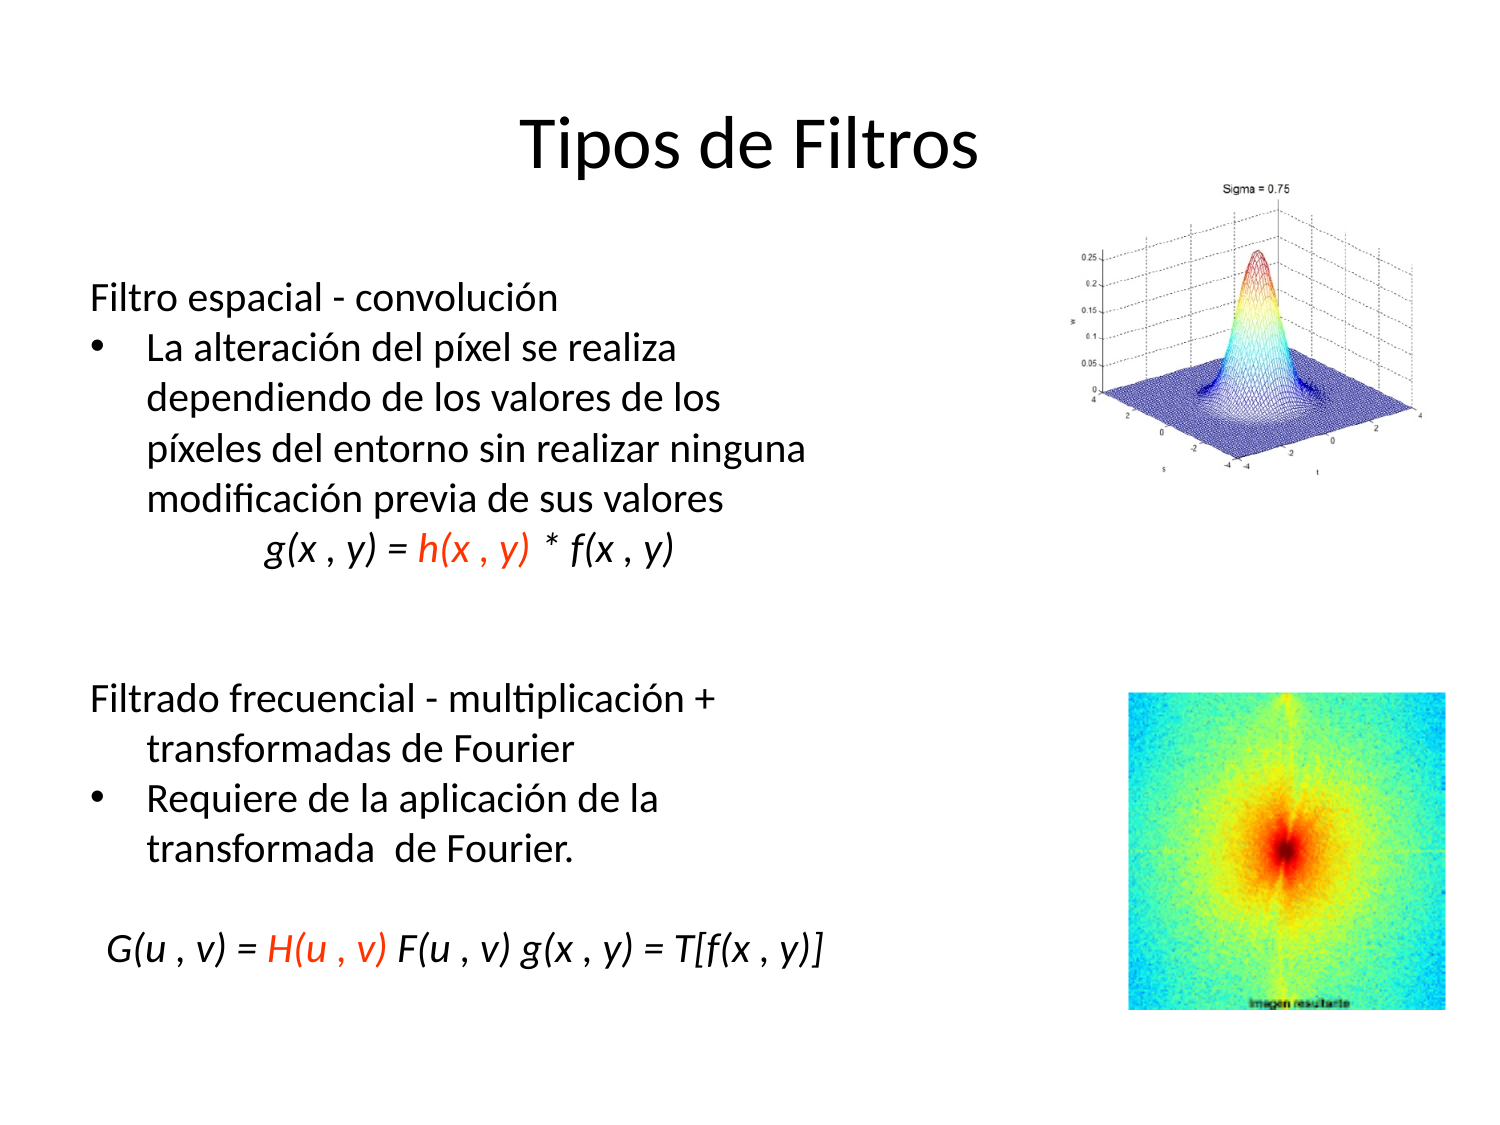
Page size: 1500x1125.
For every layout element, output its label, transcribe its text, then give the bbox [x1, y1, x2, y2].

picture [1124, 691, 1450, 1011]
list Filtro espacial - convolución La alteración del píxel se realiza dependiendo de los valores de los píxeles del entorno sin realizar ninguna modificación previa de sus valores g(x , y) = h(x , y) * f(x , y) Filtrado frecuencial - multiplicación + transformadas de Fourier Requiere de la aplicación de la transformada de Fourier. G(u , v) = H(u , v) F(u , v) g(x , y) = T[f(x , y)] [75, 262, 856, 1005]
title Tipos de Filtros [75, 45, 1425, 233]
picture [1050, 175, 1450, 493]
